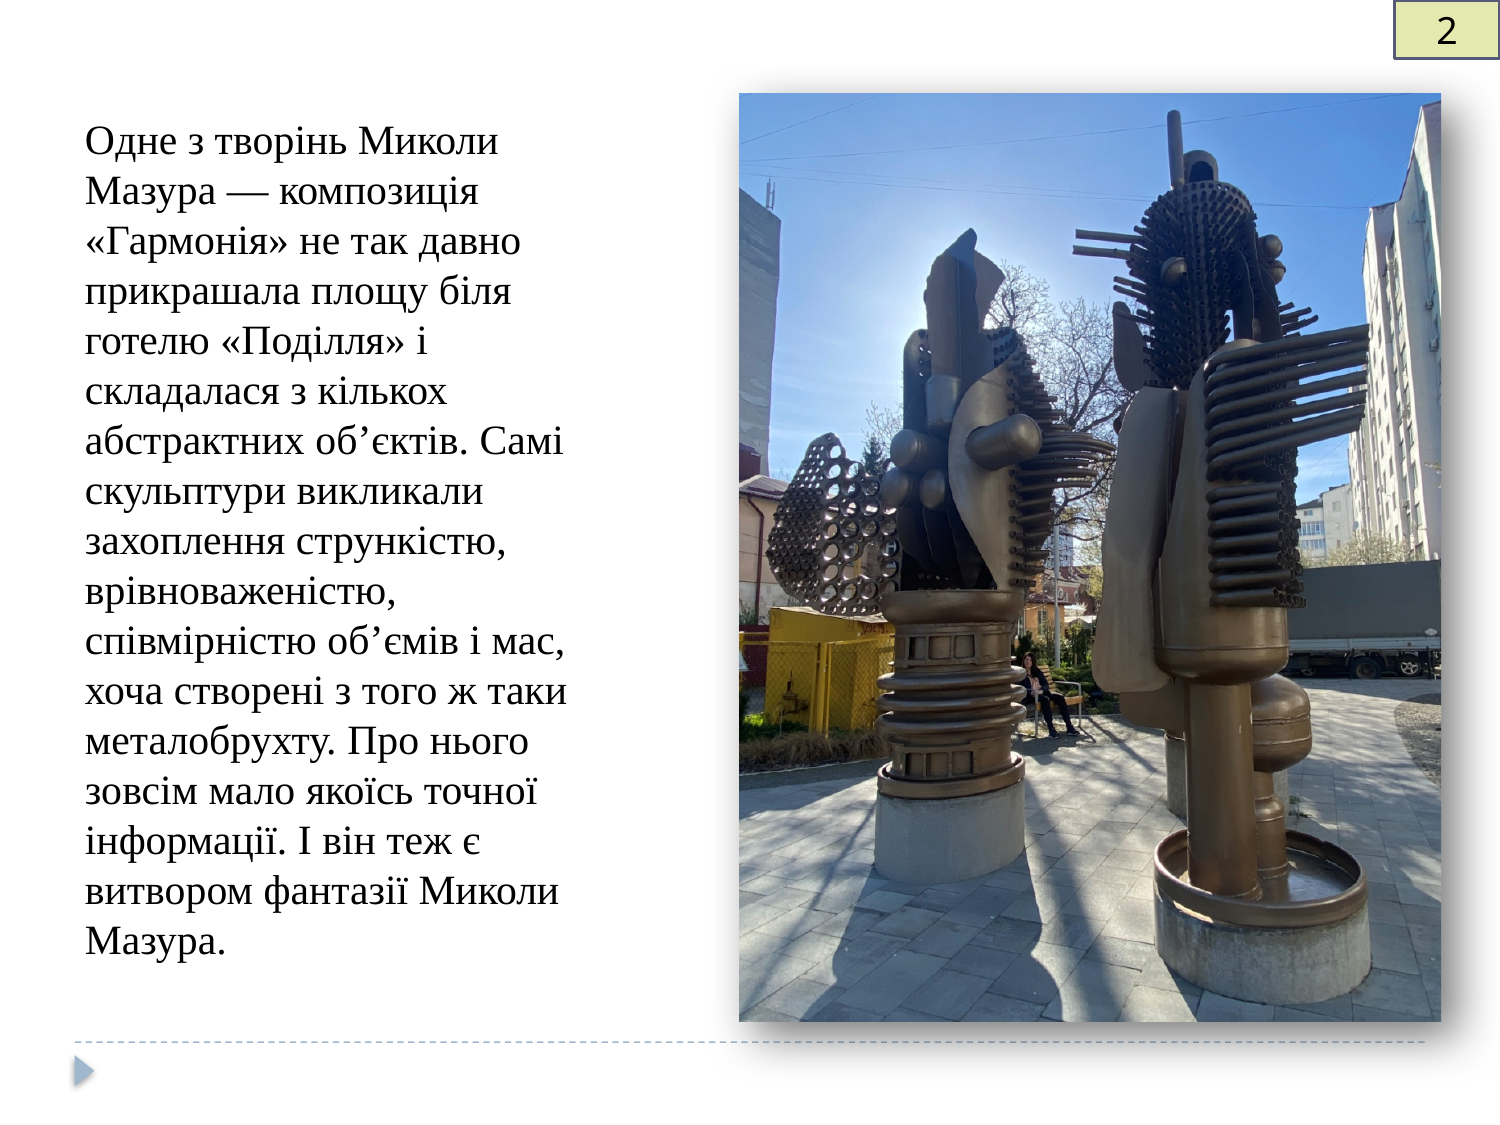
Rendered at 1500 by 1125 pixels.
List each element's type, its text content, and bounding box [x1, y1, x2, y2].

text_box Одне з творінь Миколи Мазура — композиція «Гармонія» не так давно прикрашала площу біля готелю «Поділля» і складалася з кількох абстрактних об’єктів. Самі скульптури викликали захоплення стрункістю, врівноваженістю, співмірністю об’ємів і мас, хоча створені з того ж таки металобрухту. Про нього зовсім мало якоїсь точної інформації. І він теж є витвором фантазії Миколи Мазура. [70, 105, 586, 971]
picture [625, 93, 1500, 1022]
text_box 2 [1393, 0, 1500, 60]
